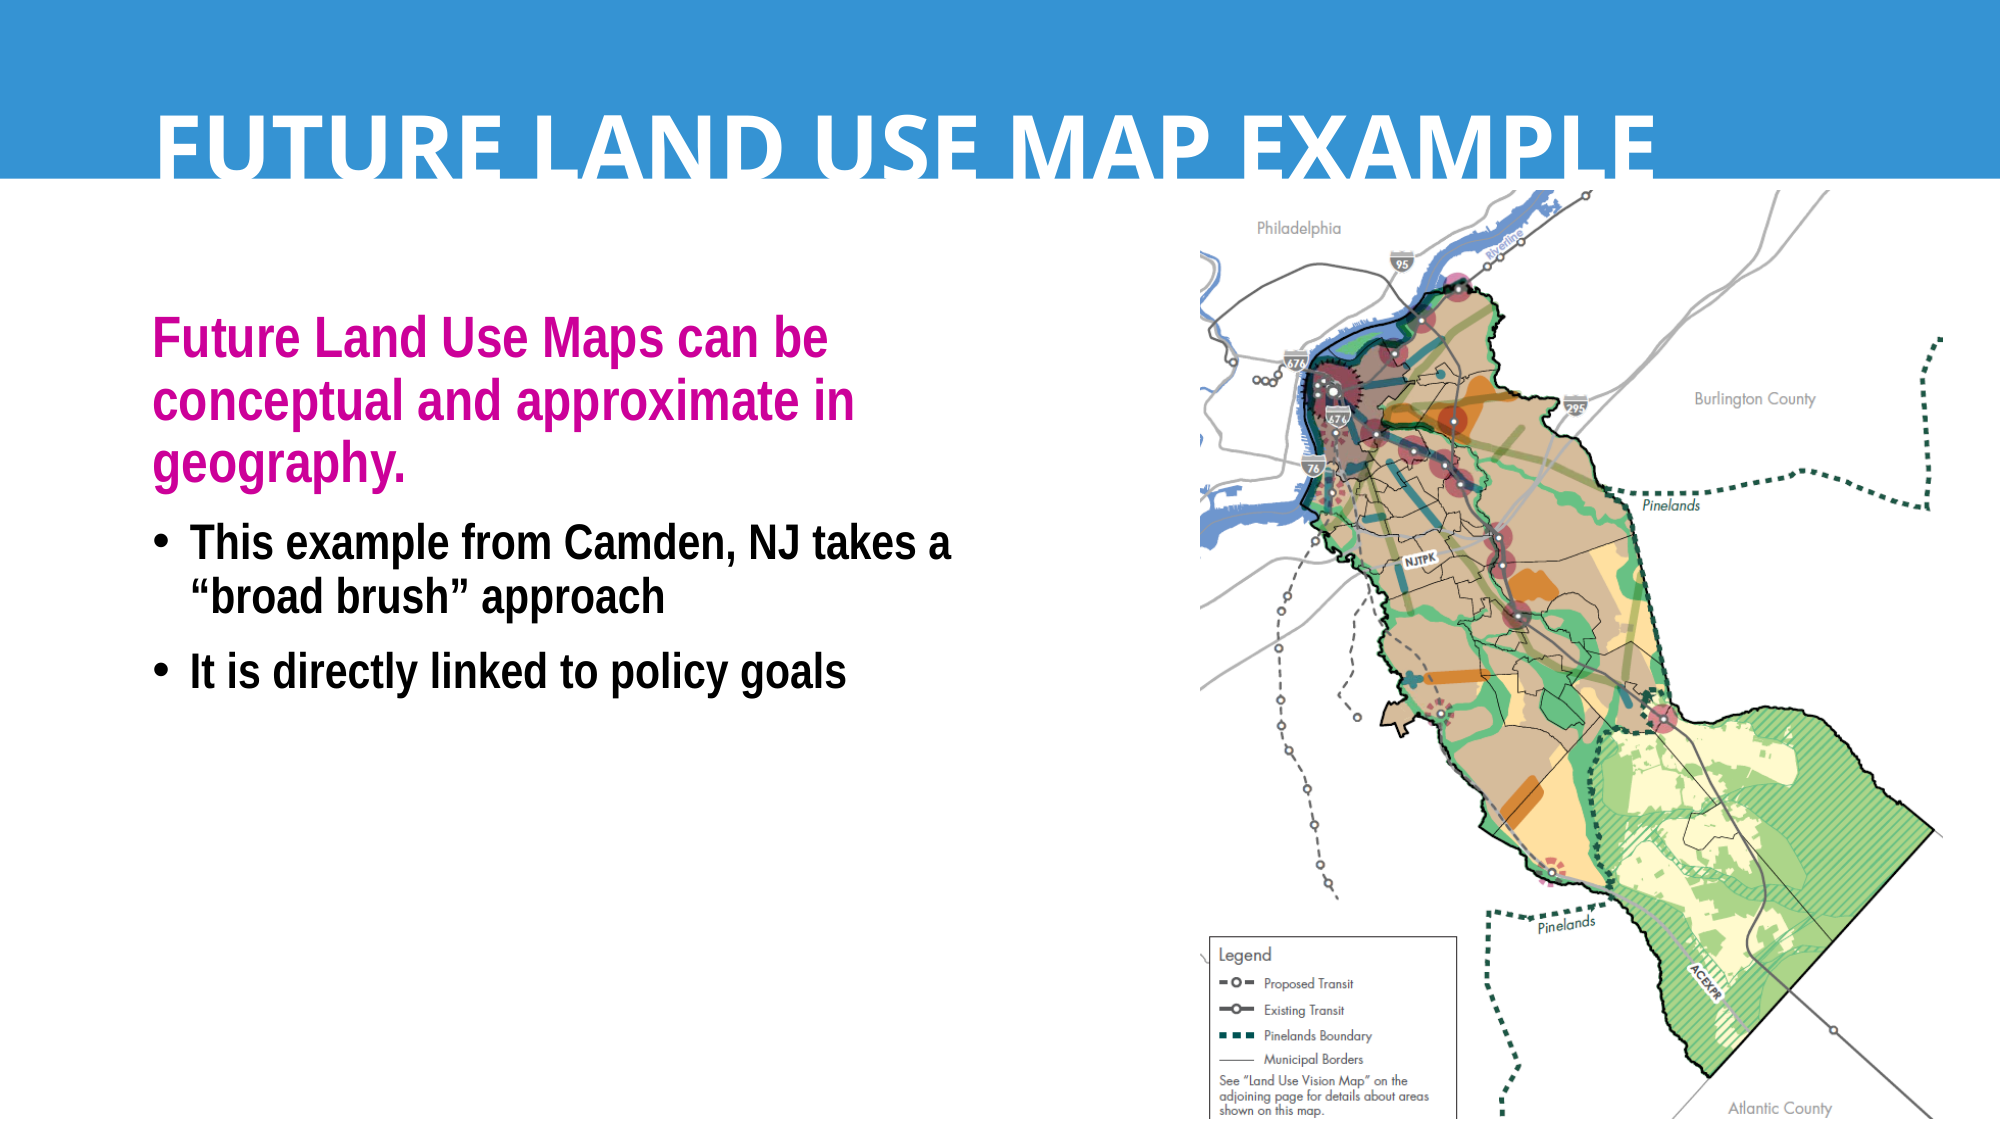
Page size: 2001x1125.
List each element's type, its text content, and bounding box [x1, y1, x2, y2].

text_box Future Land Use Maps can be conceptual and approximate in geography. This example from Camden, NJ takes a “broad brush” approach It is directly linked to policy goals [137, 299, 973, 1014]
title FUTURE LAND USE MAP EXAMPLE [137, 43, 1863, 261]
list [1199, 190, 1943, 1119]
